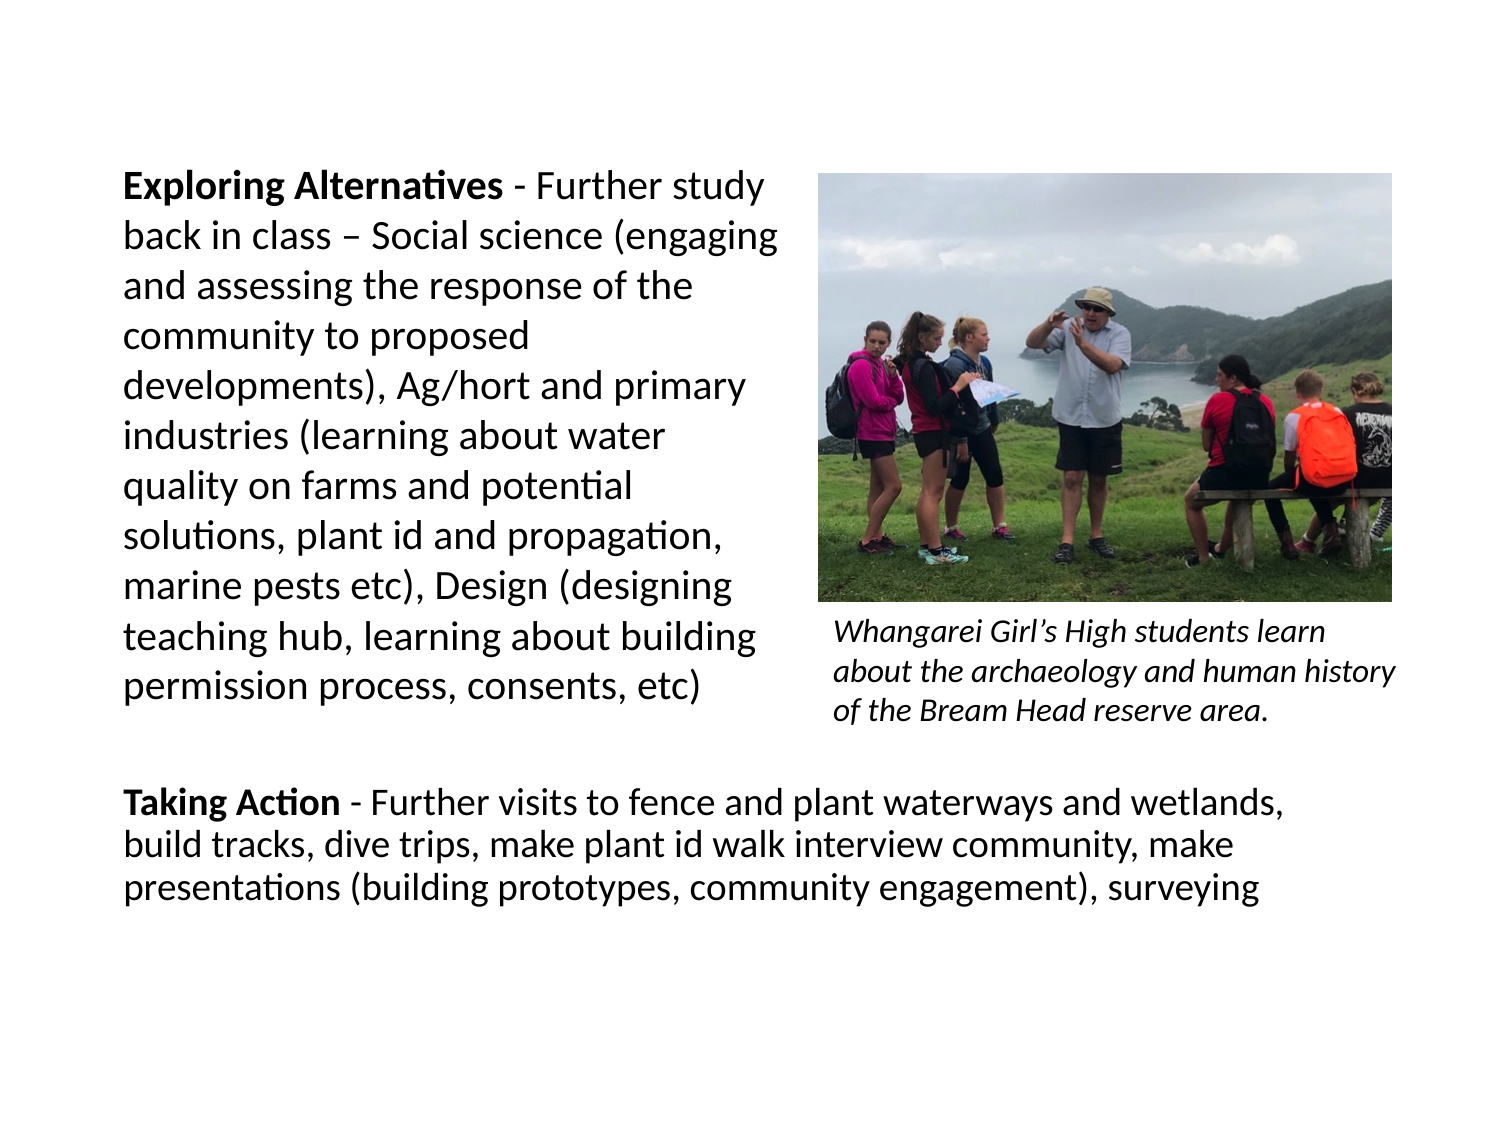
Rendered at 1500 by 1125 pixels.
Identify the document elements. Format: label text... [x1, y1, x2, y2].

text_box Whangarei Girl’s High students learn about the archaeology and human history of the Bream Head reserve area. [818, 601, 1414, 736]
list Taking Action - Further visits to fence and plant waterways and wetlands, build tracks, dive trips, make plant id walk interview community, make presentations (building prototypes, community engagement), surveying [108, 774, 1372, 952]
picture [818, 173, 1392, 602]
text_box Exploring Alternatives - Further study back in class – Social science (engaging and assessing the response of the community to proposed developments), Ag/hort and primary industries (learning about water quality on farms and potential solutions, plant id and propagation, marine pests etc), Design (designing teaching hub, learning about building permission process, consents, etc) [108, 150, 804, 716]
